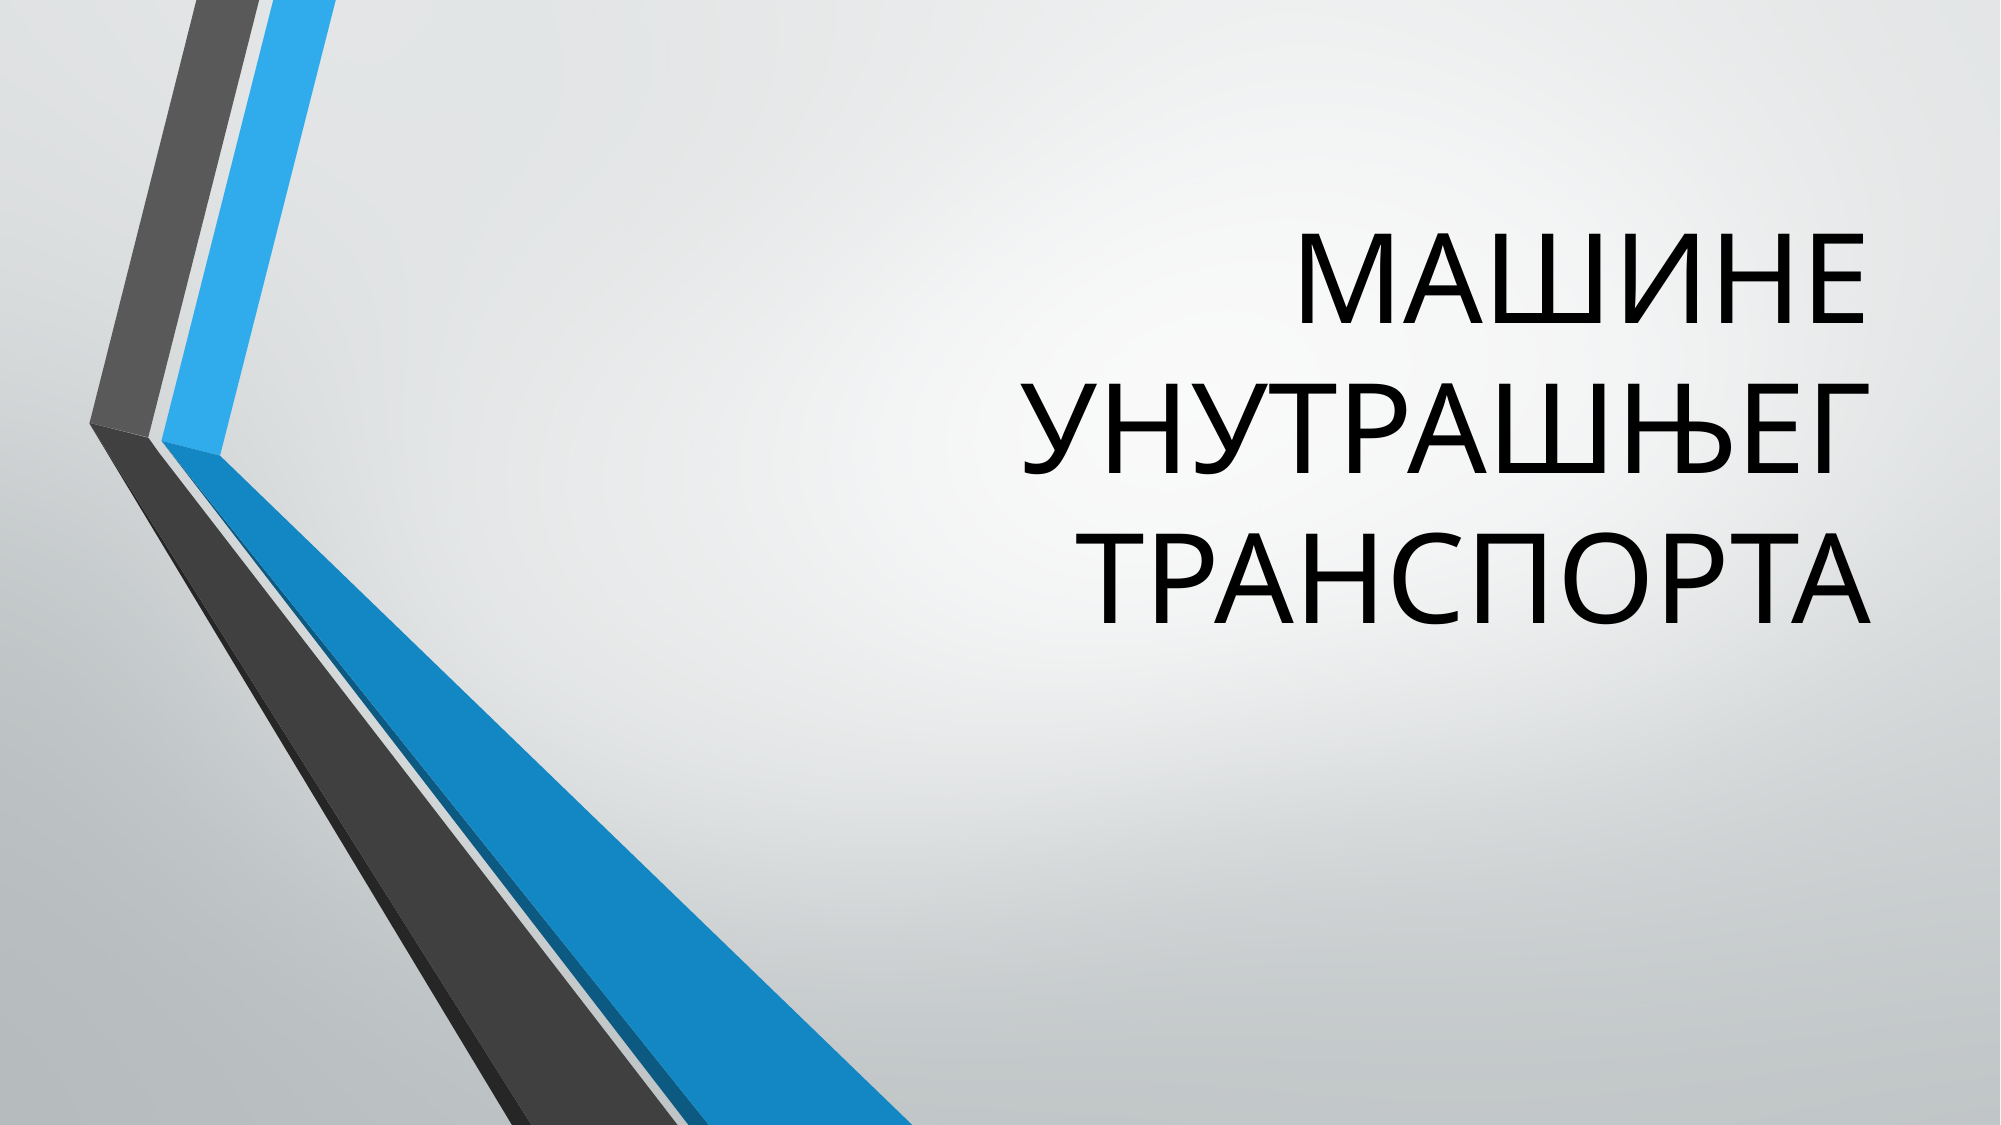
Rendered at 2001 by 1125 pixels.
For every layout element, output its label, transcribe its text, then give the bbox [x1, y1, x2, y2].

title МАШИНЕ УНУТРАШЊЕГ ТРАНСПОРТА [480, 226, 1887, 656]
